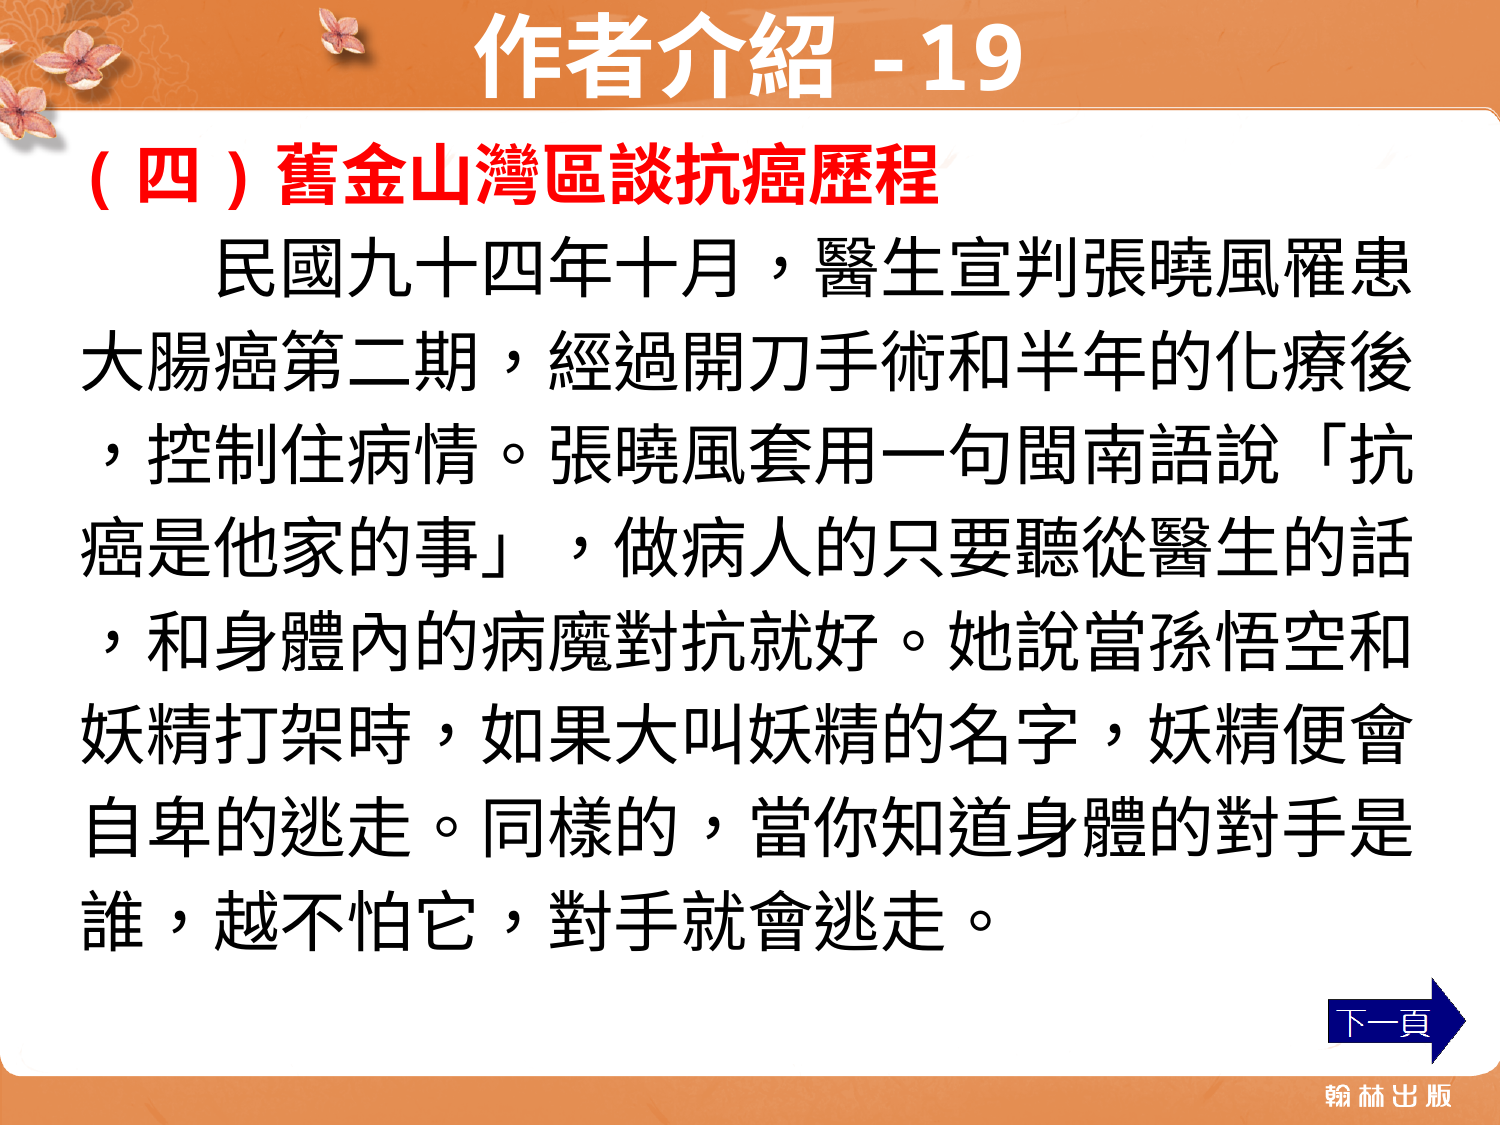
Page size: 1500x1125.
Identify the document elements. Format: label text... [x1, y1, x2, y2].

list (四)舊金山灣區談抗癌歷程 民國九十四年十月，醫生宣判張曉風罹患 大腸癌第二期，經過開刀手術和半年的化療後 ，控制住病情。張曉風套用一句閩南語說「抗 癌是他家的事」，做病人的只要聽從醫生的話 ，和身體內的病魔對抗就好。她說當孫悟空和 妖精打架時，如果大叫妖精的名字，妖精便會 自卑的逃走。同樣的，當你知道身體的對手是 誰，越不怕它，對手就會逃走。 [64, 125, 1447, 1047]
picture [0, 0, 1500, 1125]
text_box 作者介紹-19 [74, 0, 1425, 148]
